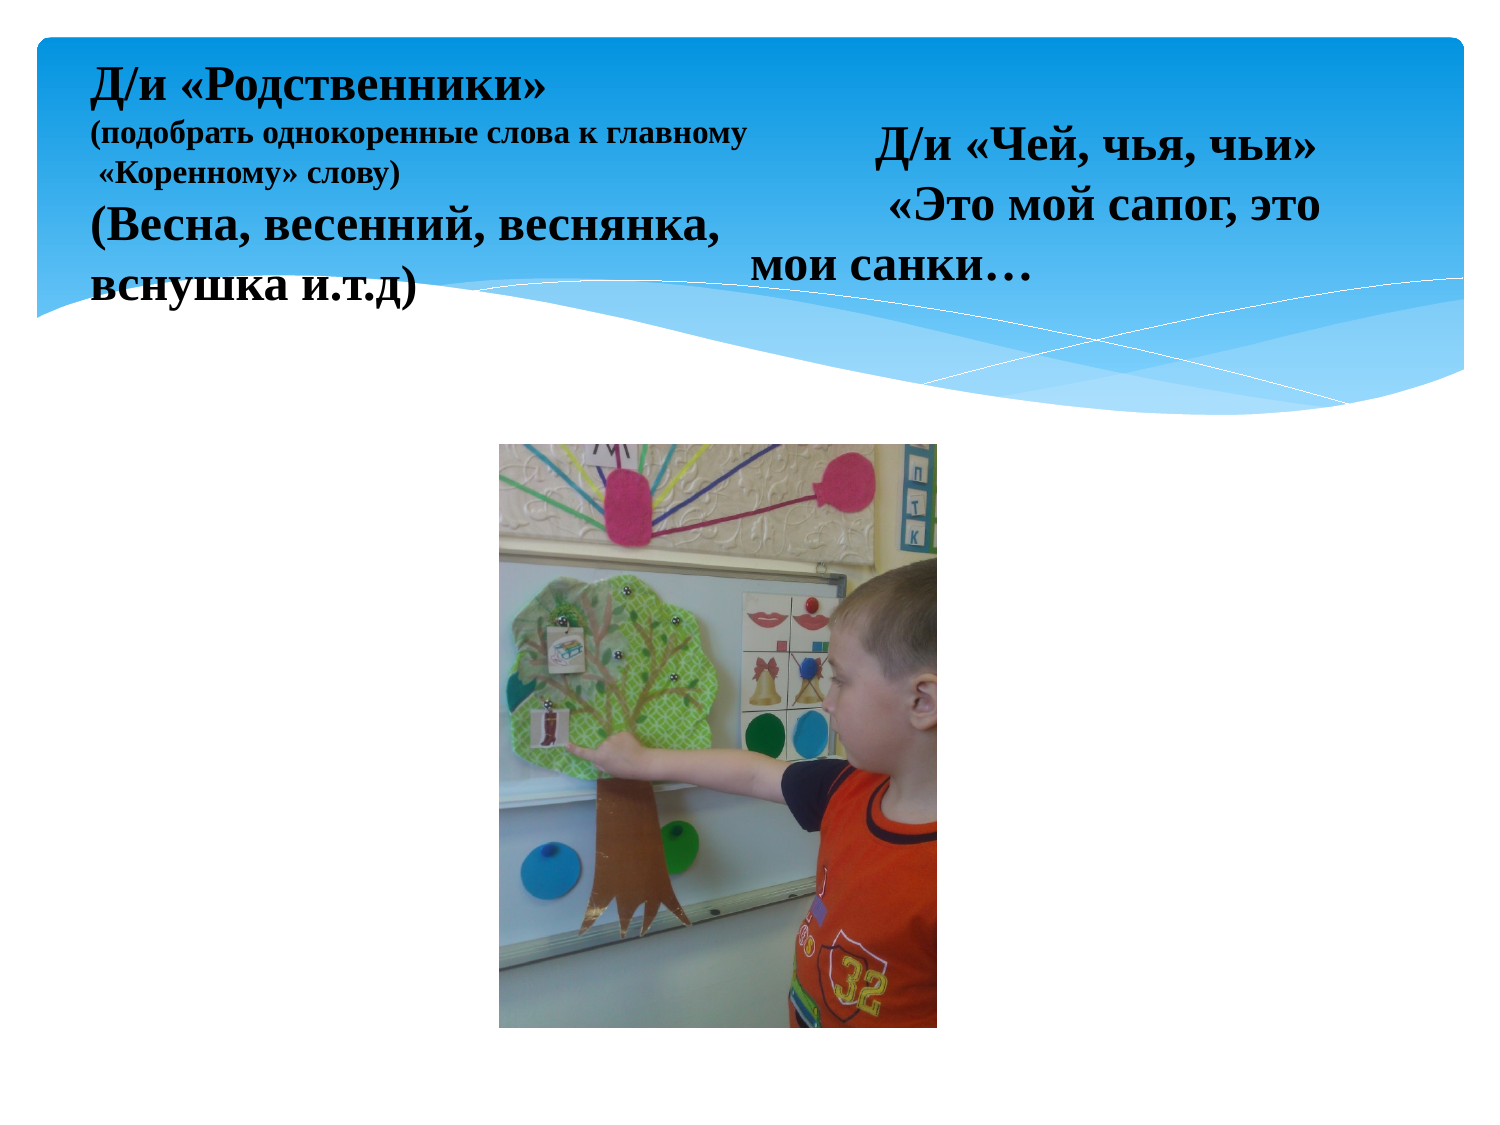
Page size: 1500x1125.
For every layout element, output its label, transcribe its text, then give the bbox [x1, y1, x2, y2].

picture [499, 444, 938, 1028]
title Д/и «Родственники» (подобрать однокоренные слова к главному «Коренному» слову) (Весна, весенний, веснянка, вснушка и.т.д) Д/и «Чей, чья, чьи» «Это мой сапог, это мои санки… [75, 30, 1425, 350]
